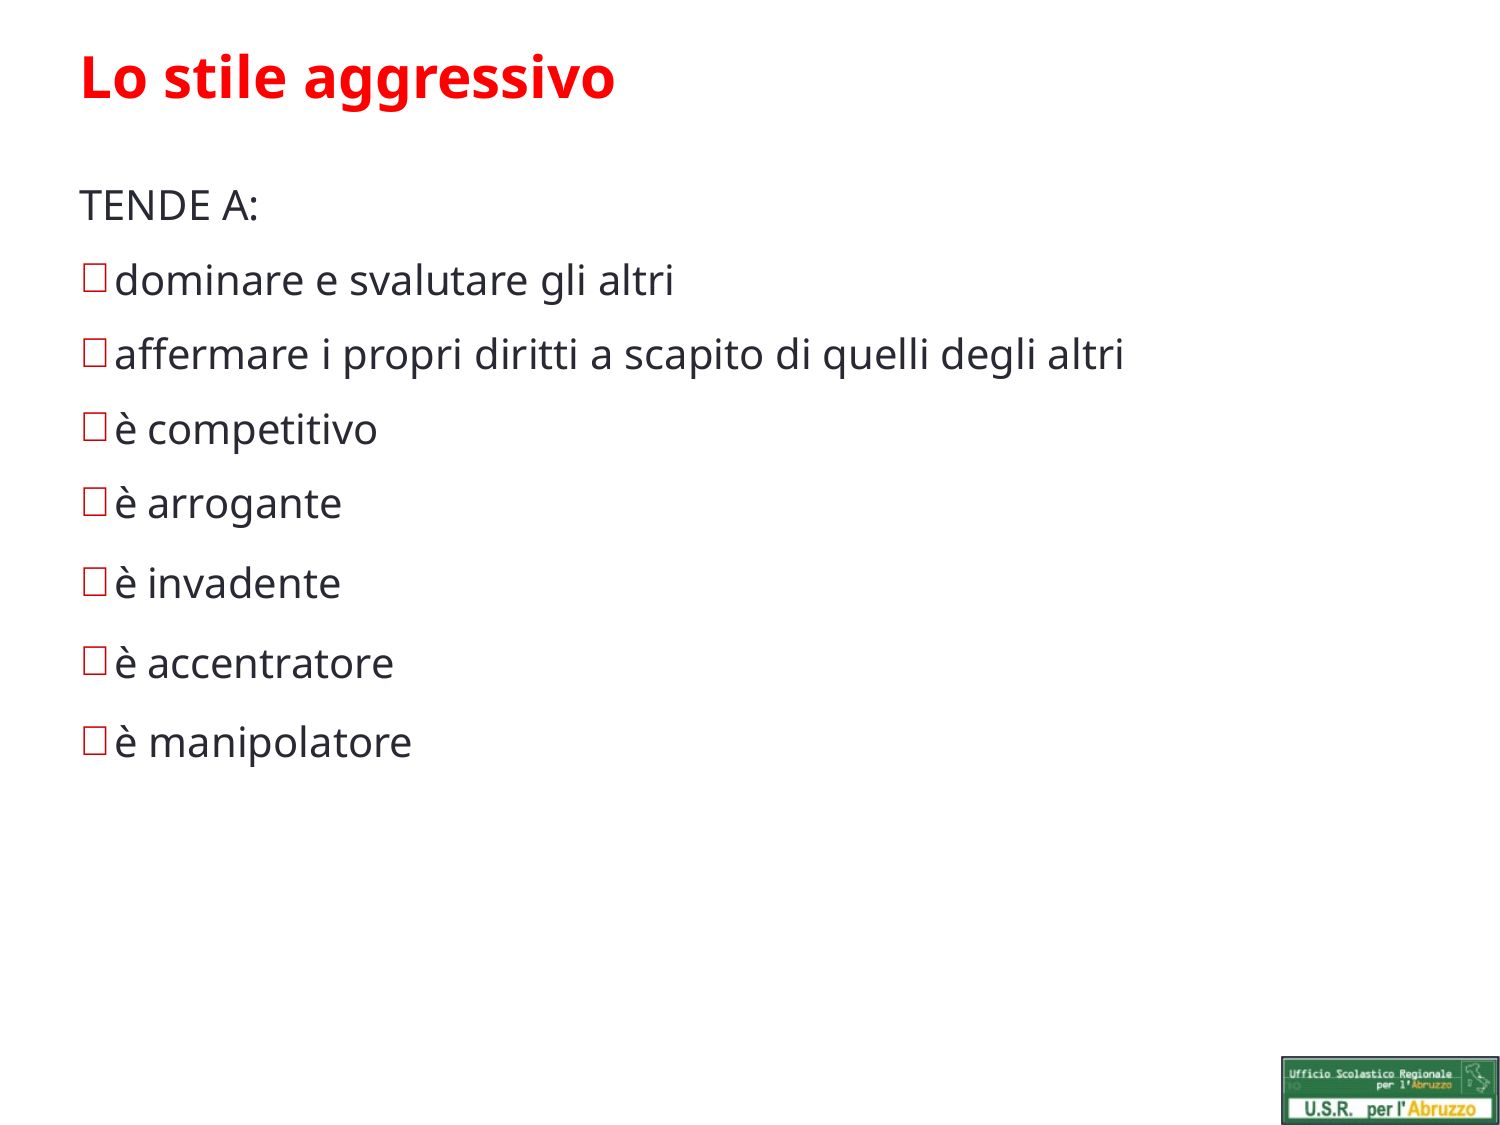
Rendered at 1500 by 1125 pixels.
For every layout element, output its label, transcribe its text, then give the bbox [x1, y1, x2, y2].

picture [1281, 1056, 1500, 1125]
text_box TENDE A: dominare e svalutare gli altri affermare i propri diritti a scapito di quelli degli altri è competitivo è arrogante è invadente è accentratore è manipolatore [72, 161, 1500, 853]
text_box Lo stile aggressivo [72, 40, 1113, 119]
